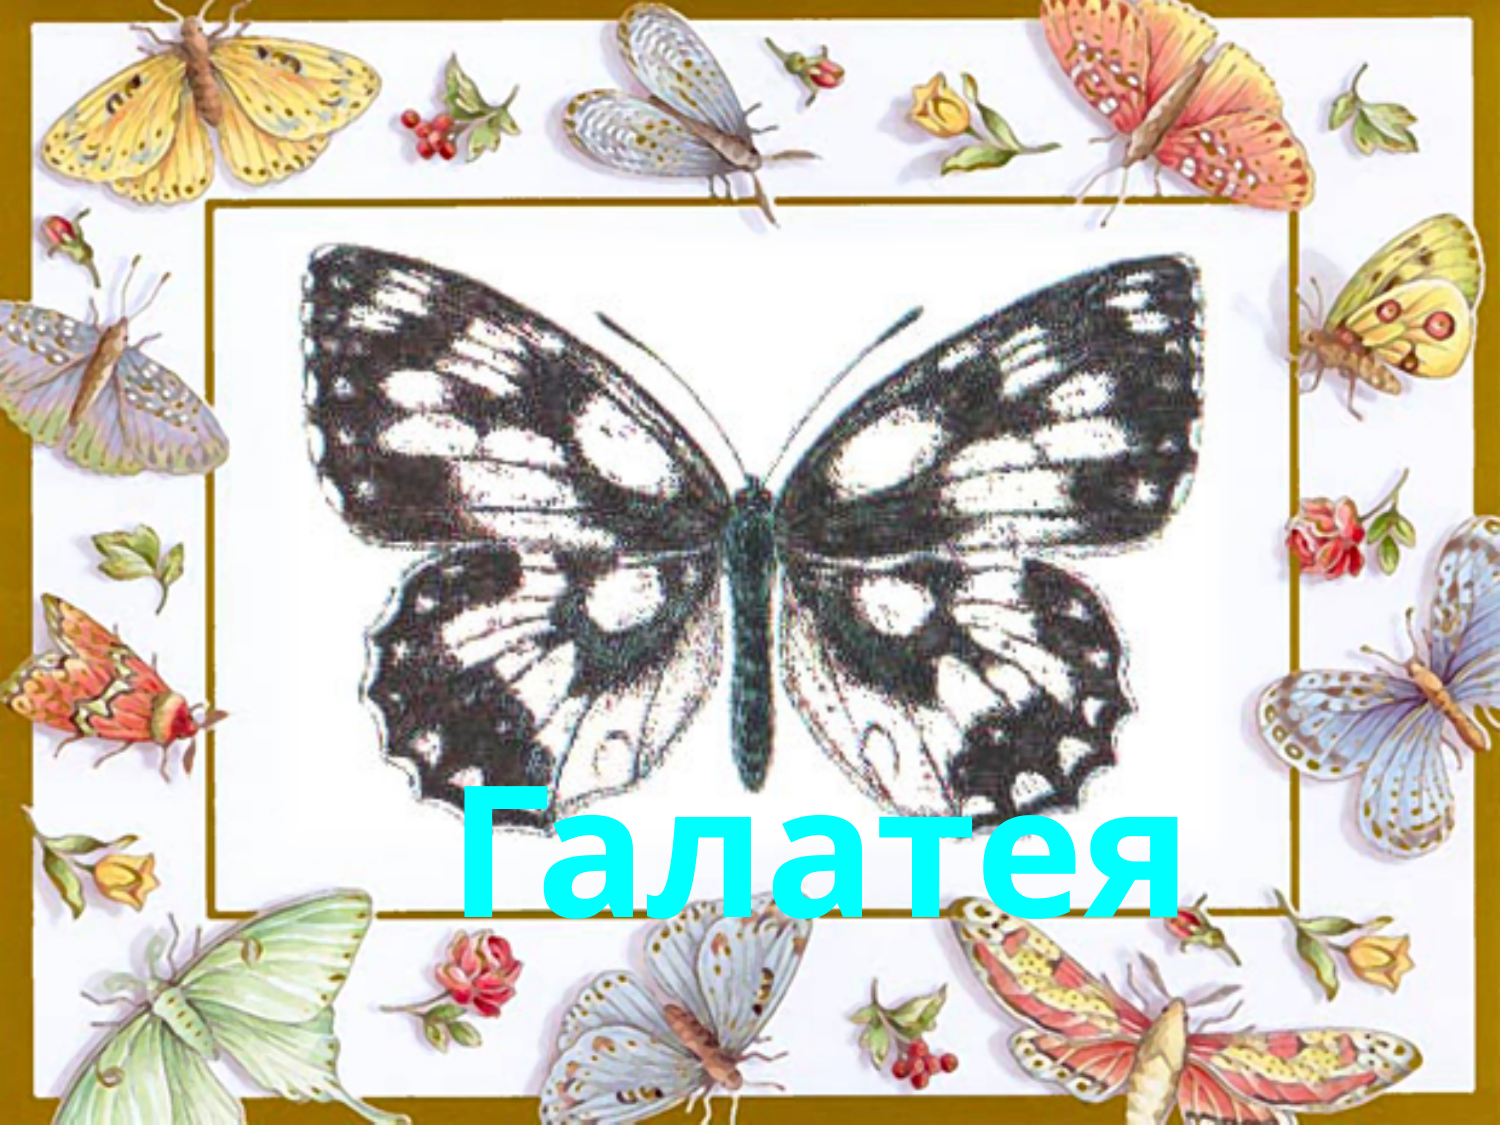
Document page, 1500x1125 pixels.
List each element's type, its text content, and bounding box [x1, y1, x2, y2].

picture [0, 0, 1500, 1125]
text_box Галатея [433, 726, 1355, 962]
